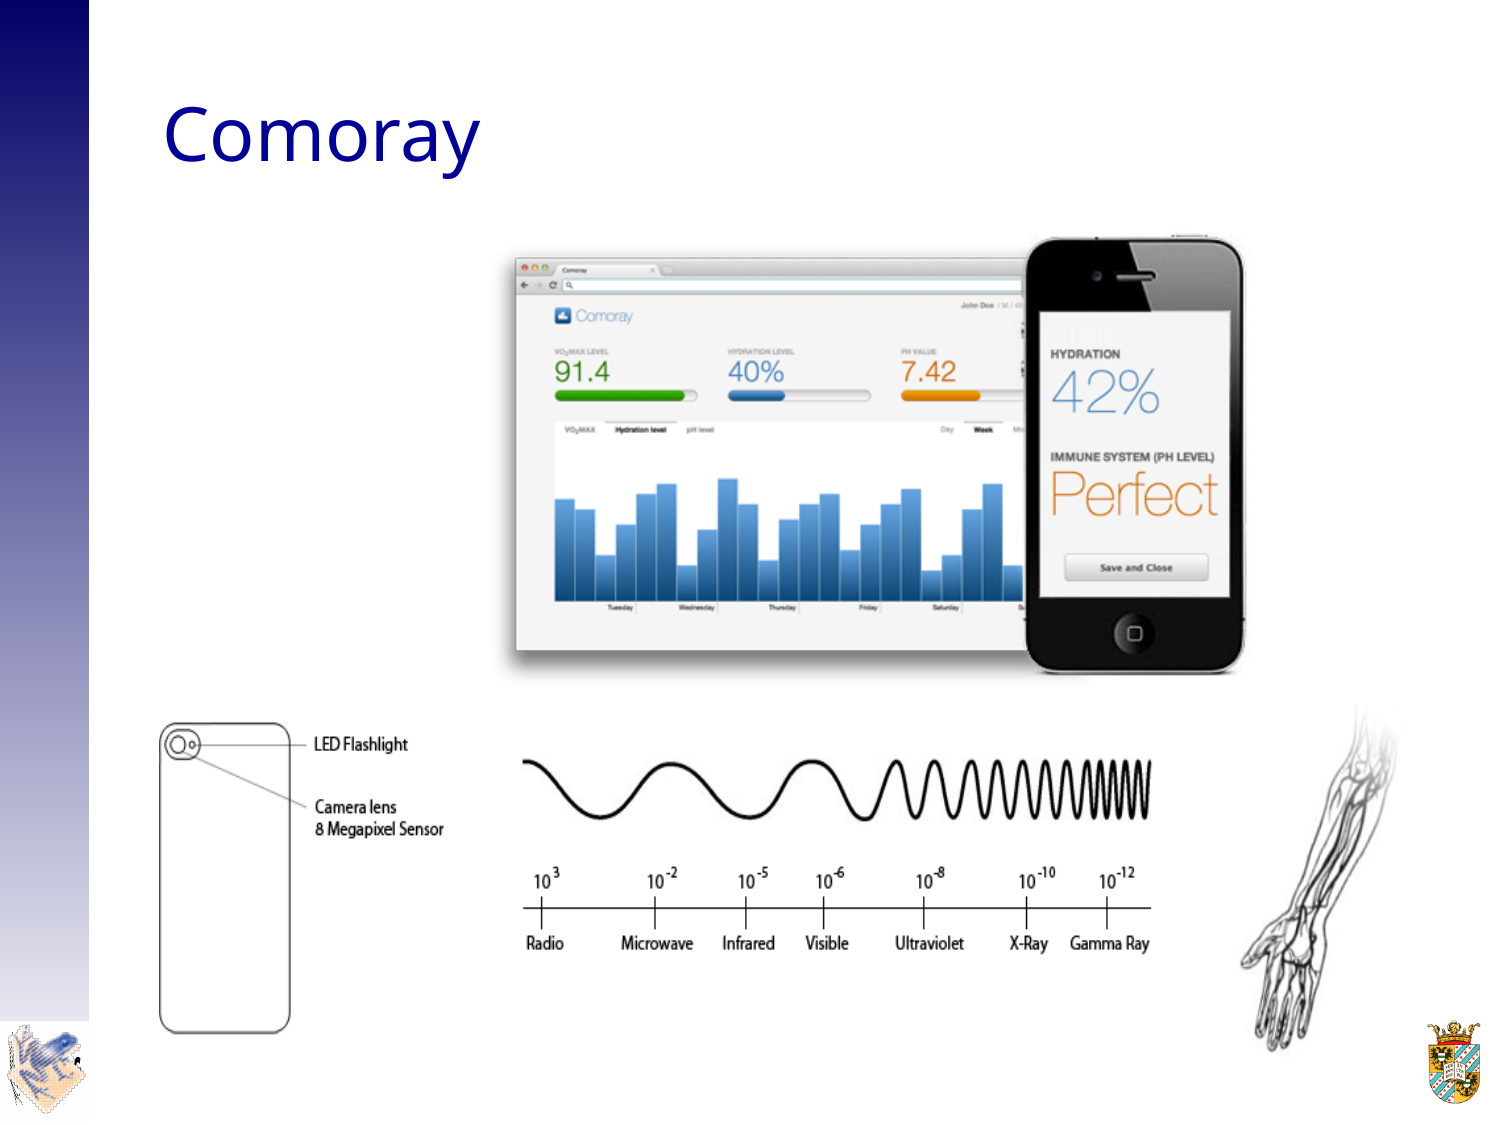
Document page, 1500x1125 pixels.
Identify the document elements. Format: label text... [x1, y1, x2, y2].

picture [159, 703, 1484, 1110]
text_box Comoray [147, 78, 1435, 184]
picture [489, 231, 1253, 689]
picture [0, 1018, 87, 1114]
